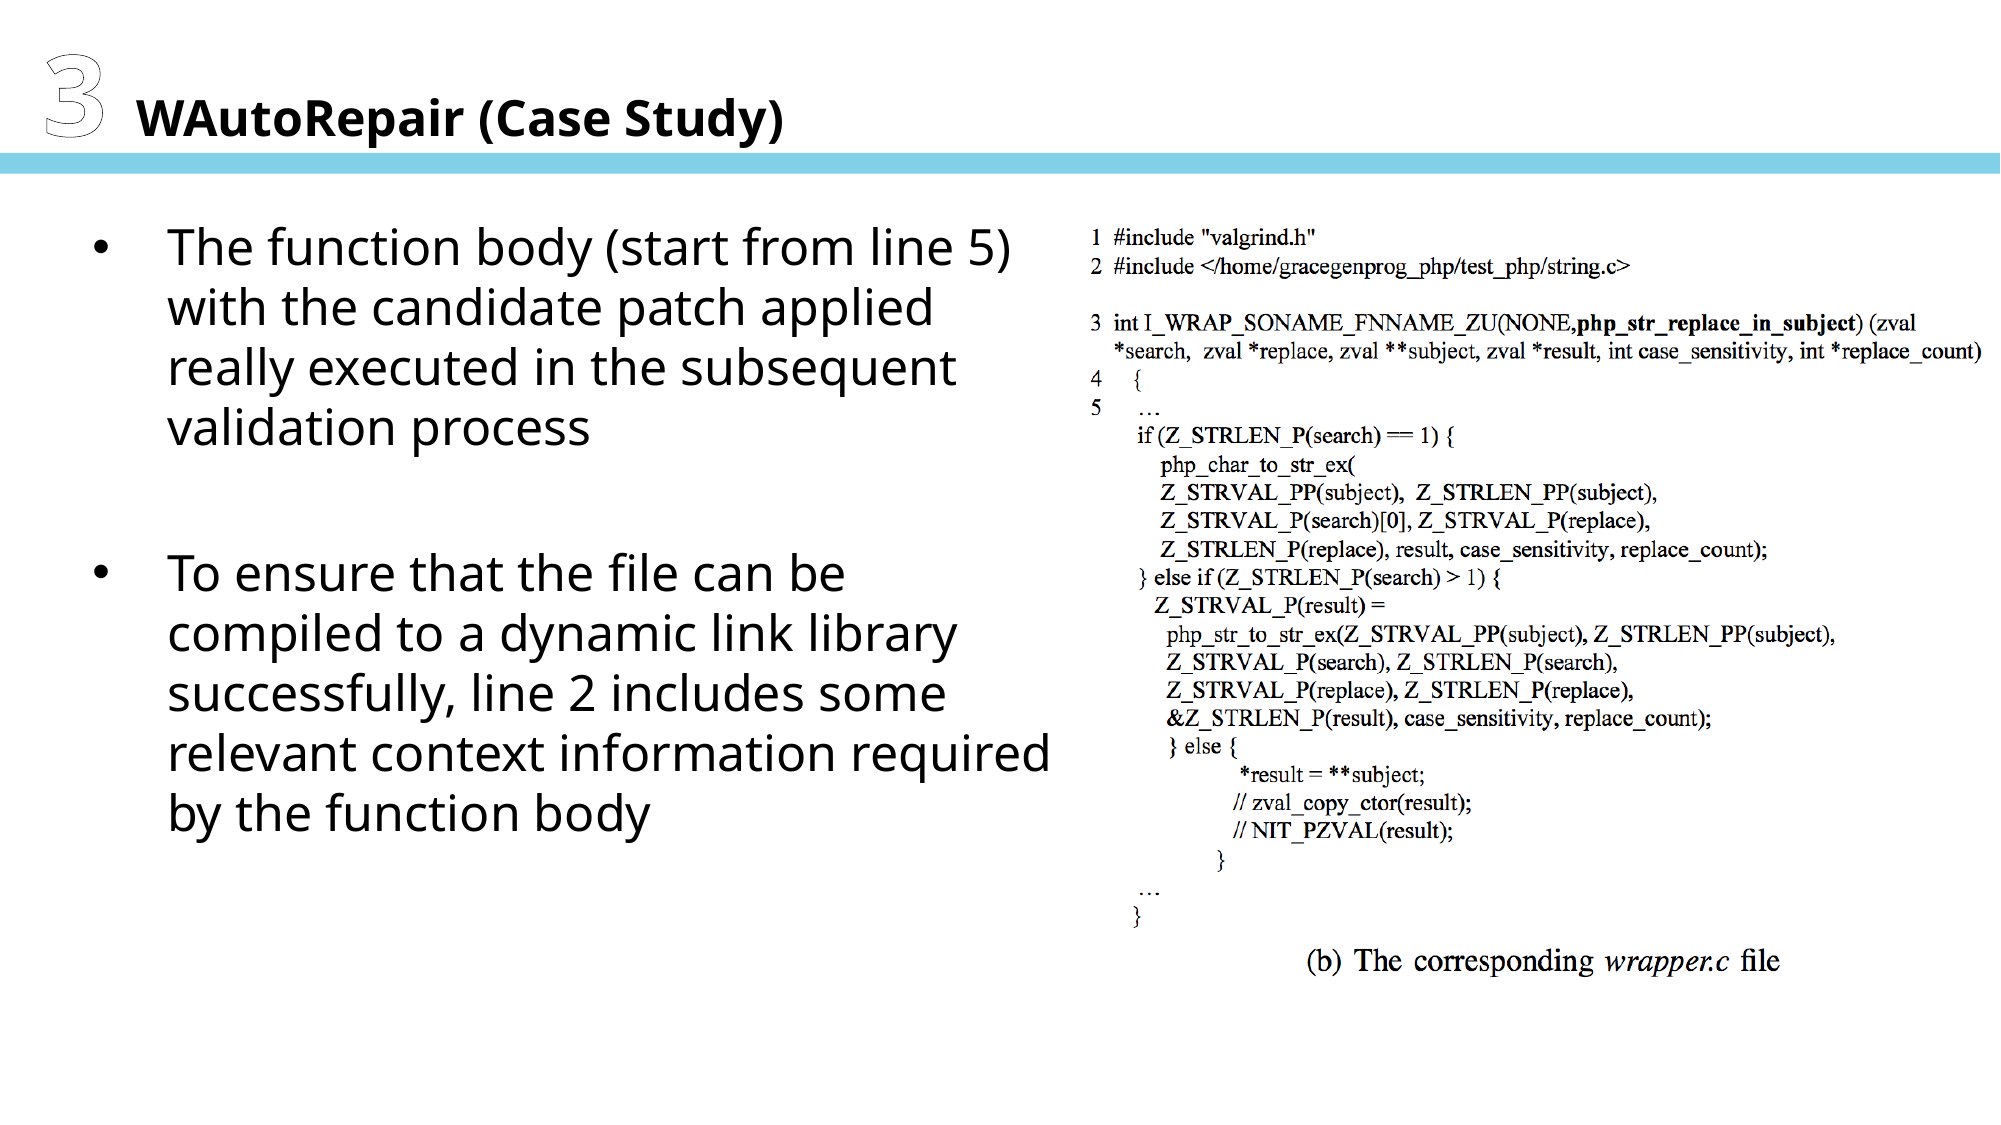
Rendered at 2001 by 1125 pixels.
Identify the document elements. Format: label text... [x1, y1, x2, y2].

text_box The function body (start from line 5) with the candidate patch applied really executed in the subsequent validation process To ensure that the file can be compiled to a dynamic link library successfully, line 2 includes some relevant context information required by the function body [77, 208, 1076, 849]
text_box 3 WAutoRepair (Case Study) [27, 16, 1043, 166]
picture [1076, 208, 2000, 988]
text_box [0, 152, 2000, 175]
